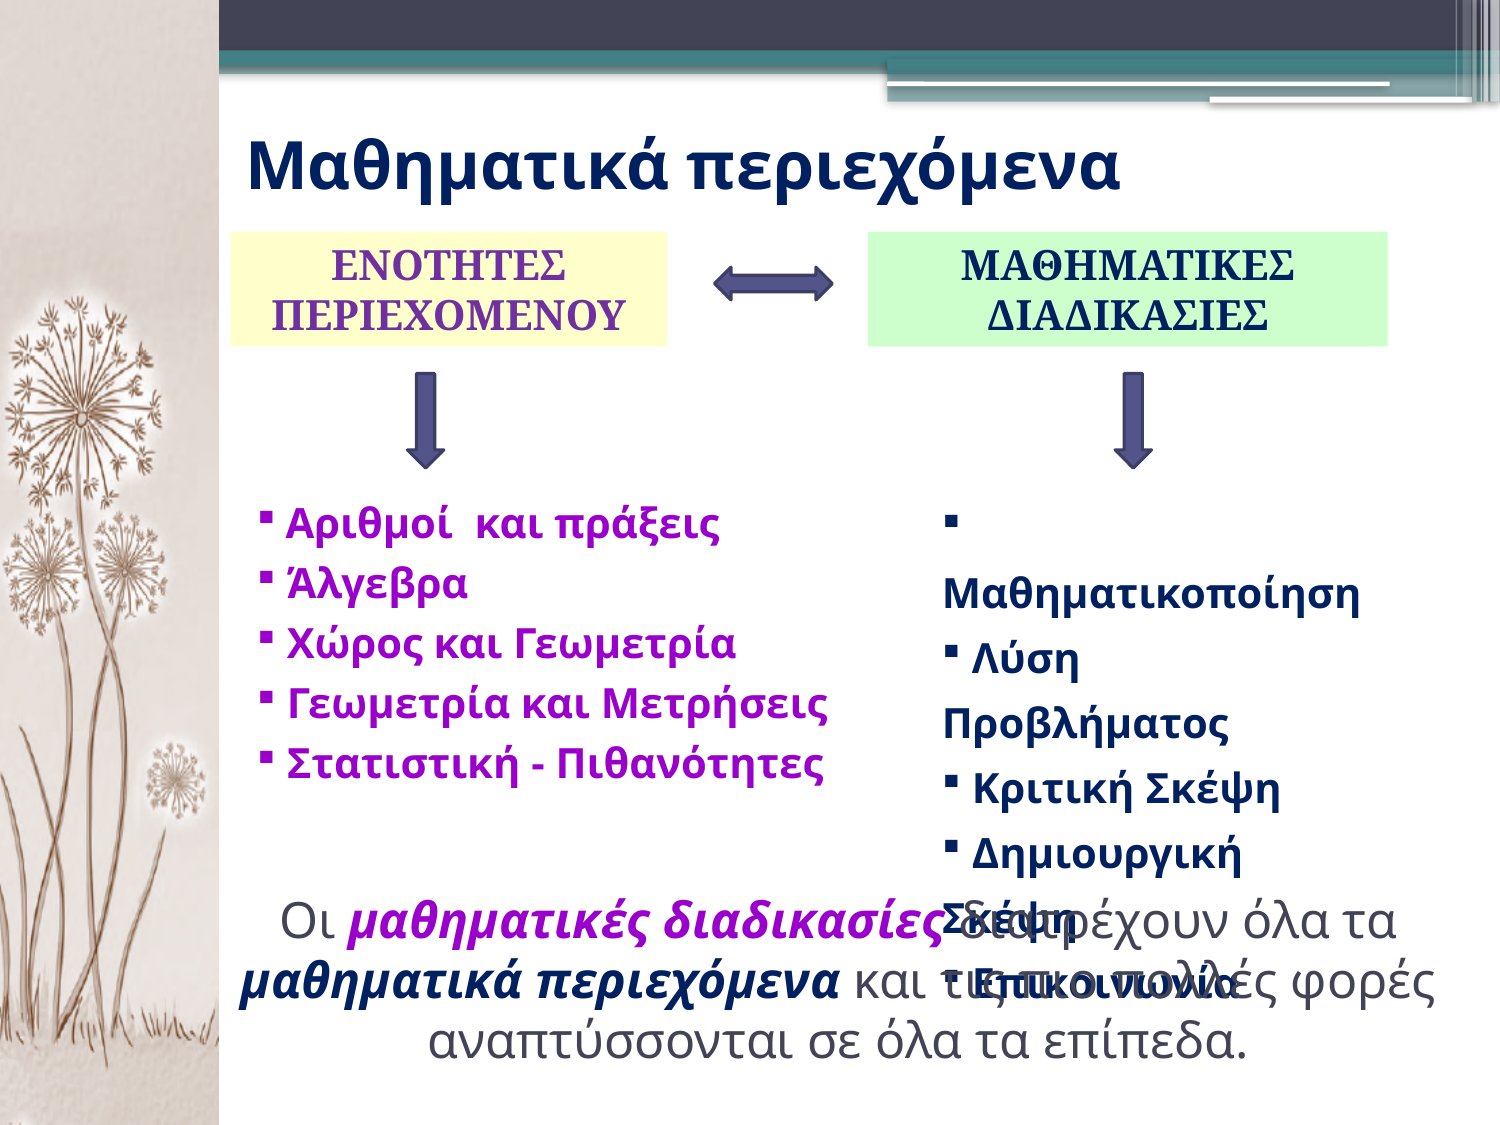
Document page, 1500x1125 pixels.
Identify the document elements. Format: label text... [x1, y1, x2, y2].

text_box [1113, 371, 1153, 470]
title Μαθηματικά περιεχόμενα [230, 90, 1427, 220]
text_box Οι μαθηματικές διαδικασίες διατρέχουν όλα τα μαθηματικά περιεχόμενα και τις πιο πολλές φορές αναπτύσσονται σε όλα τα επίπεδα. [224, 881, 1459, 1077]
text_box ΕΝΟΤΗΤΕΣ ΠΕΡΙΕΧΟΜΕΝΟΥ [230, 231, 668, 347]
text_box [405, 371, 446, 470]
text_box Αριθμοί και πράξεις Άλγεβρα Χώρος και Γεωμετρία Γεωμετρία και Μετρήσεις Στατιστική - Πιθανότητες [242, 479, 857, 795]
picture [0, 0, 219, 1125]
text_box Μαθηματικοποίηση Λύση Προβλήματος Κριτική Σκέψη Δημιουργική Σκέψη Επικοινωνία [927, 478, 1388, 881]
text_box ΜΑΘΗΜΑΤΙΚΕΣ ΔΙΑΔΙΚΑΣΙΕΣ [868, 231, 1388, 347]
text_box [713, 265, 834, 302]
